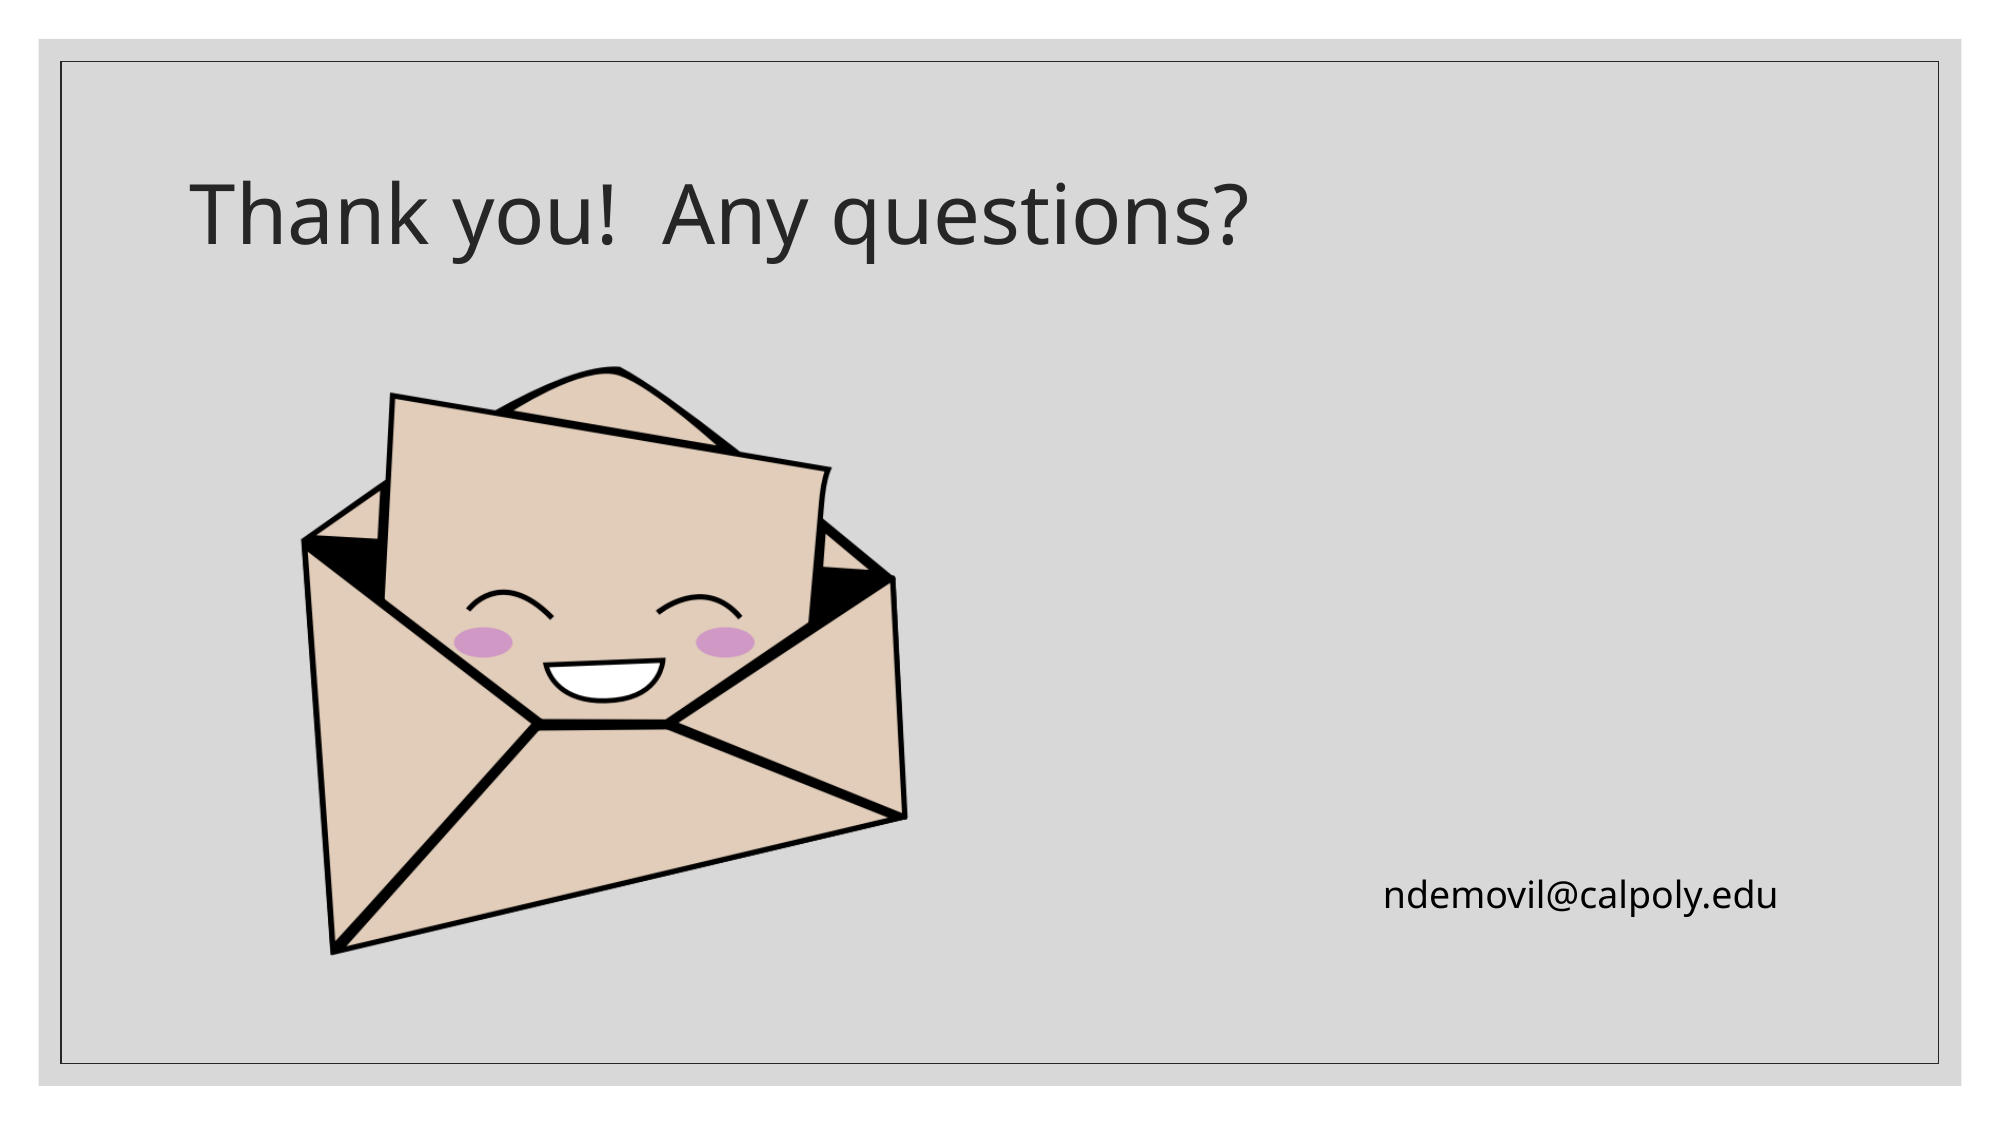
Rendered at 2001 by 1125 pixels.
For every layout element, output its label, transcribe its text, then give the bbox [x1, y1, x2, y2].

text_box ndemovil@calpoly.edu [1368, 863, 1825, 924]
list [288, 344, 920, 977]
title Thank you! Any questions? [174, 105, 1825, 331]
